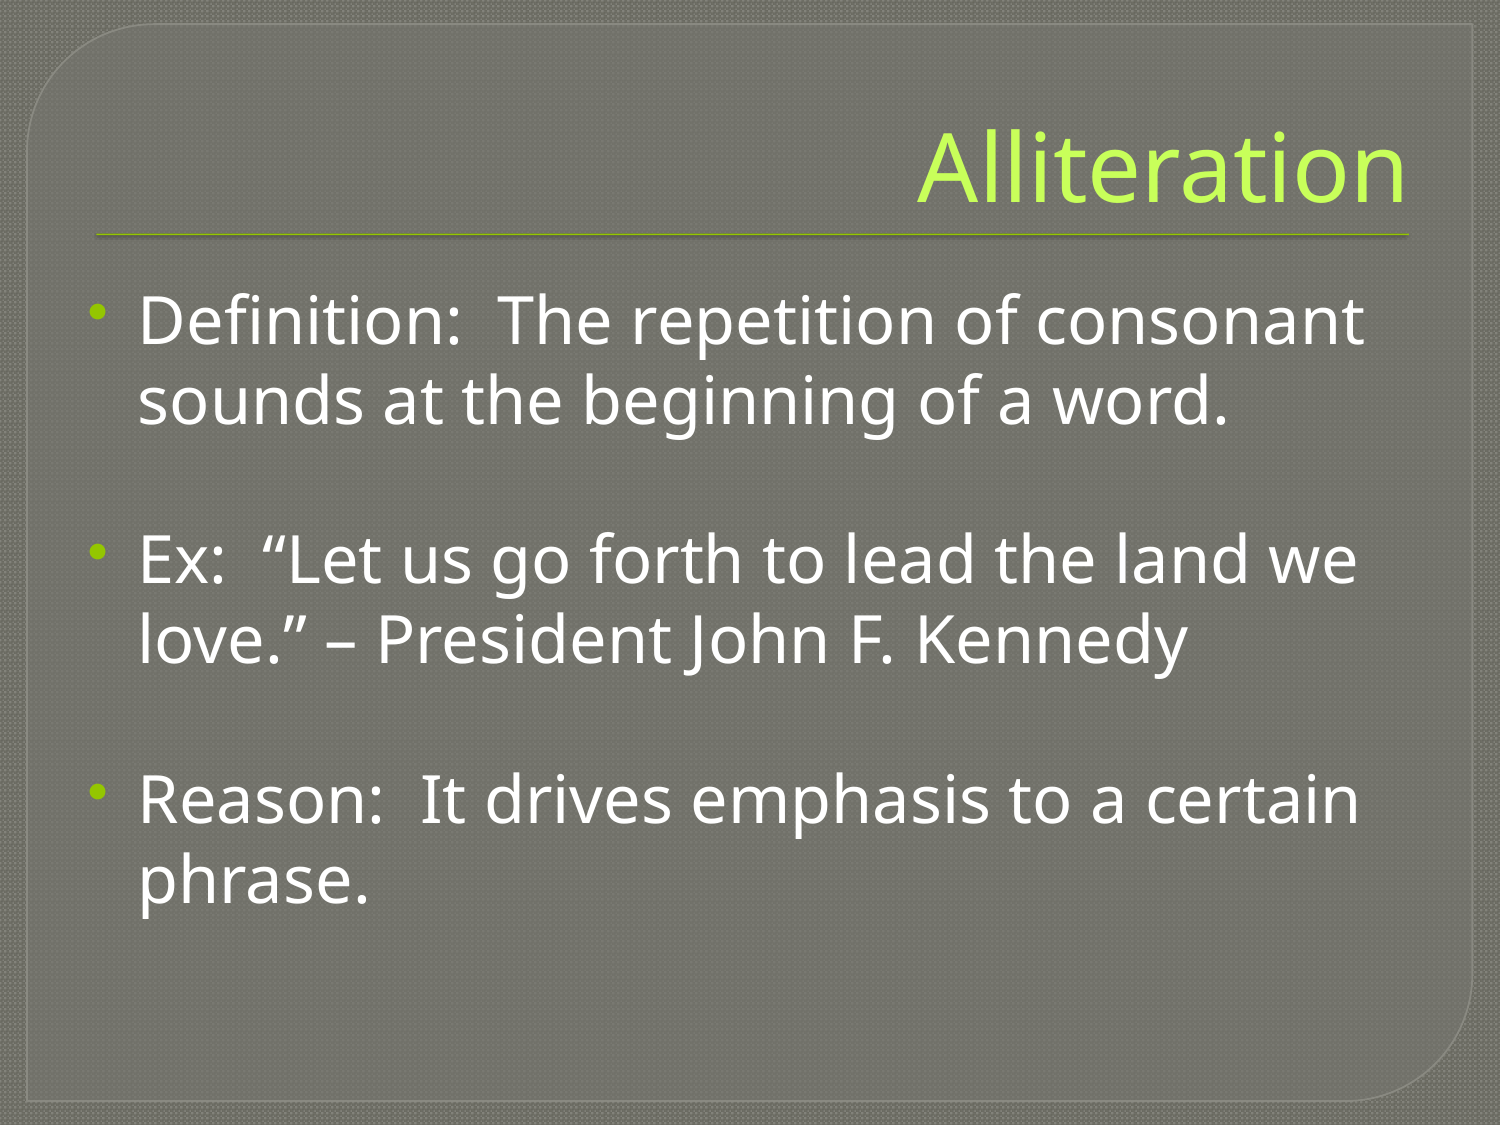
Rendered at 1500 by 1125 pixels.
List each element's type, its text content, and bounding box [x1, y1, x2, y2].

list Definition: The repetition of consonant sounds at the beginning of a word. Ex: “Let us go forth to lead the land we love.” – President John F. Kennedy Reason: It drives emphasis to a certain phrase. [75, 270, 1425, 1013]
title Alliteration [75, 41, 1425, 230]
